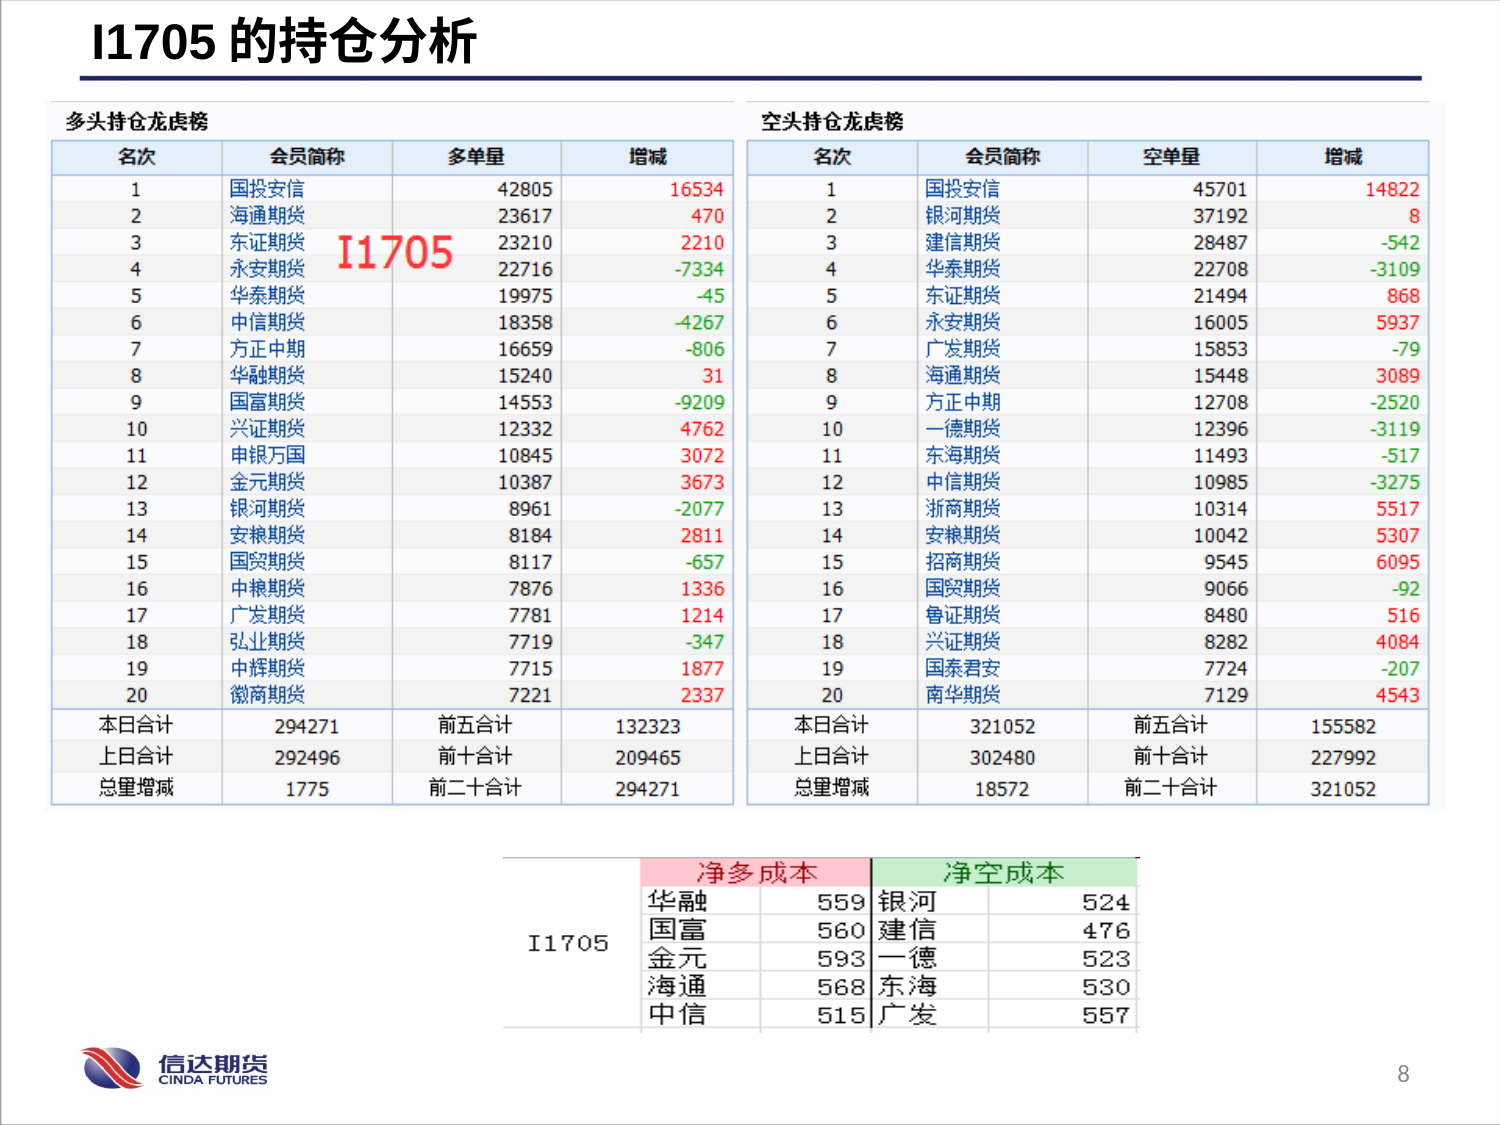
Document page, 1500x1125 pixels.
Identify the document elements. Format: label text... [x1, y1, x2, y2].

text_box I1705的持仓分析 [76, 2, 1188, 78]
picture [0, 0, 1500, 1125]
slide_number 8 [1074, 1042, 1425, 1103]
